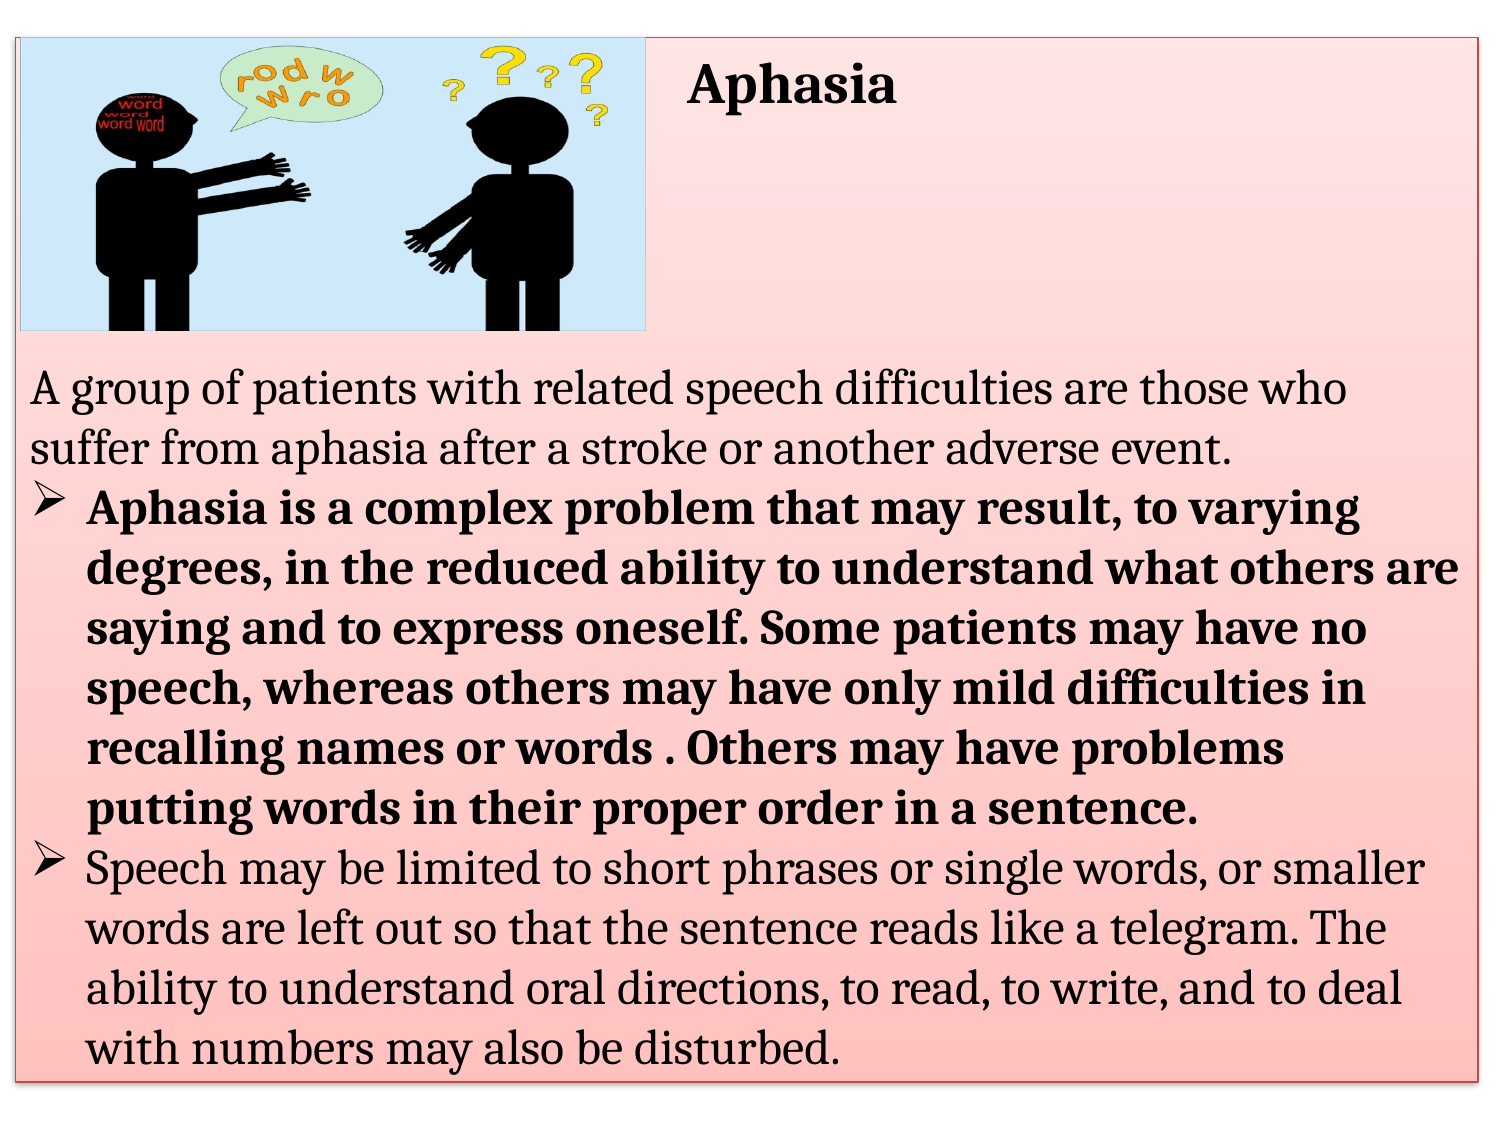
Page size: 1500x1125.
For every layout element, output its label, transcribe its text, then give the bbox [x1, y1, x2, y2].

picture [20, 37, 647, 331]
text_box Aphasia A group of patients with related speech difficulties are those who suffer from aphasia after a stroke or another adverse event. Aphasia is a complex problem that may result, to varying degrees, in the reduced ability to understand what others are saying and to express oneself. Some patients may have no speech, whereas others may have only mild difficulties in recalling names or words . Others may have problems putting words in their proper order in a sentence. Speech may be limited to short phrases or single words, or smaller words are left out so that the sentence reads like a telegram. The ability to understand oral directions, to read, to write, and to deal with numbers may also be disturbed. [15, 37, 1479, 1083]
